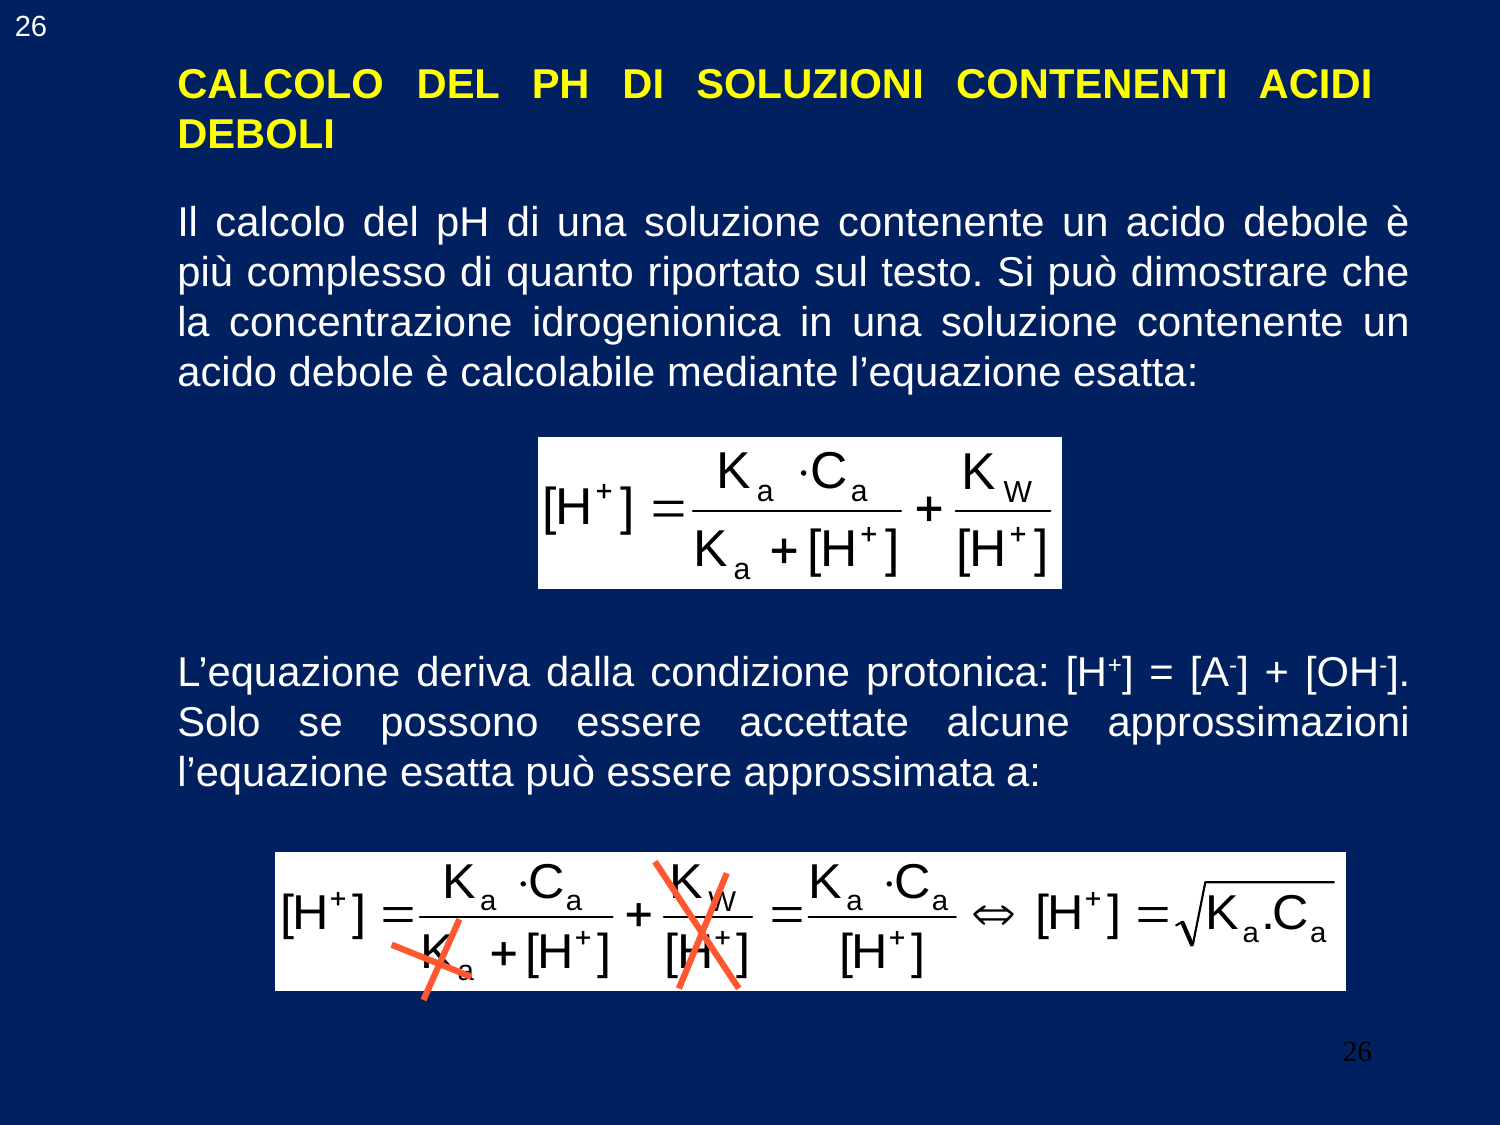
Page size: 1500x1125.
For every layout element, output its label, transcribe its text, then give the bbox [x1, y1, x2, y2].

text_box 26 [0, 0, 113, 50]
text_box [391, 919, 472, 1000]
text_box Il calcolo del pH di una soluzione contenente un acido debole è più complesso di quanto riportato sul testo. Si può dimostrare che la concentrazione idrogenionica in una soluzione contenente un acido debole è calcolabile mediante l’equazione esatta: [162, 187, 1425, 403]
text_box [274, 852, 1347, 991]
text_box L’equazione deriva dalla condizione protonica: [H+] = [A-] + [OH-]. Solo se possono essere accettate alcune approssimazioni l’equazione esatta può essere approssimata a: [162, 637, 1425, 803]
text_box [654, 861, 739, 989]
text_box CALCOLO DEL PH DI SOLUZIONI CONTENENTI ACIDI DEBOLI [162, 49, 1388, 165]
slide_number 26 [1074, 1025, 1388, 1100]
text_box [537, 437, 1063, 589]
